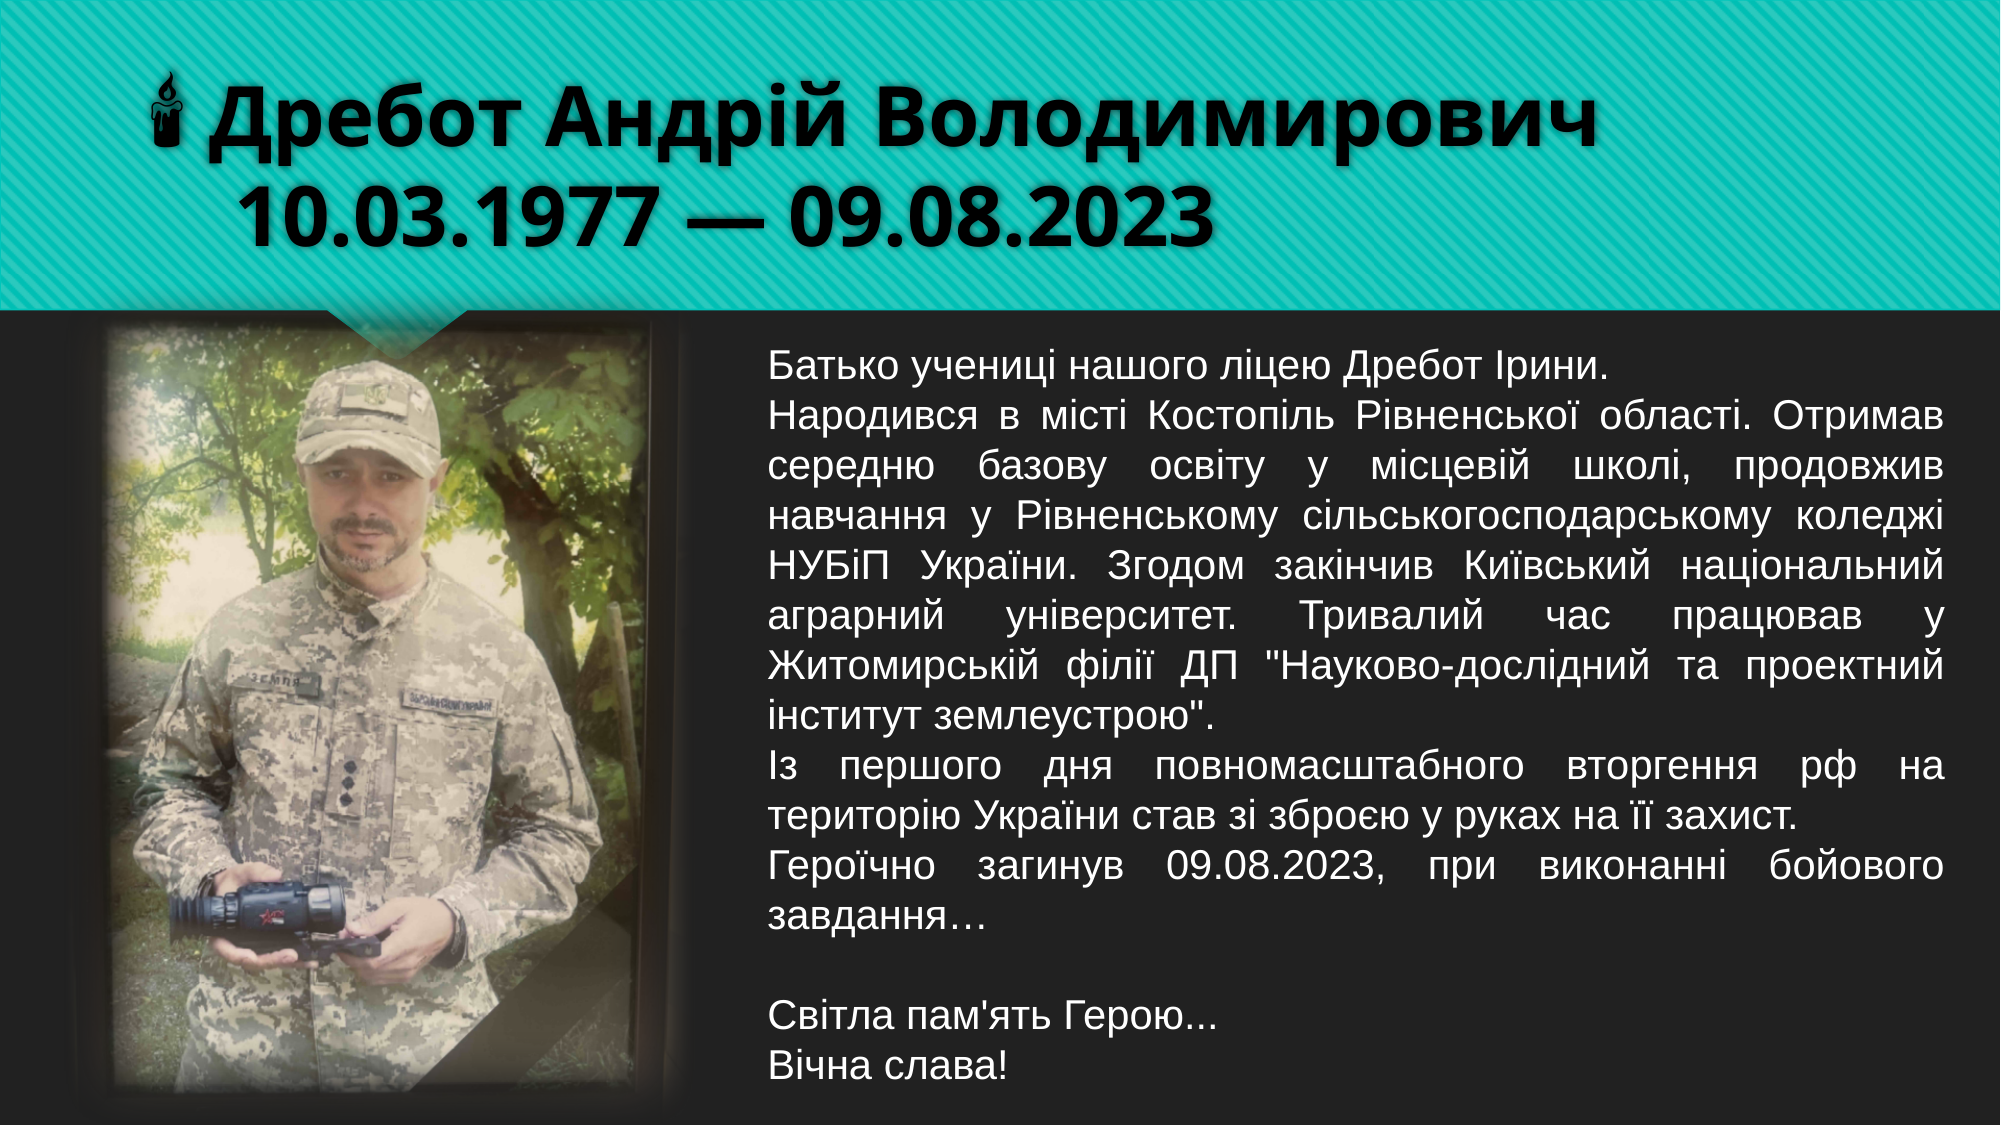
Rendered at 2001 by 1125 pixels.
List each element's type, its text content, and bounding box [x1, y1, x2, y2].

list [61, 281, 700, 1125]
text_box Батько учениці нашого ліцею Дребот Ірини. Народився в місті Костопіль Рівненської області. Отримав середню базову освіту у місцевій школі, продовжив навчання у Рівненському сільськогосподарському коледжі НУБіП України. Згодом закінчив Київський національний аграрний університет. Тривалий час працював у Житомирській філії ДП "Науково-дослідний та проектний інститут землеустрою". Із першого дня повномасштабного вторгення рф на територію України став зі зброєю у руках на її захист. Героїчно загинув 09.08.2023, при виконанні бойового завдання… Світла пам'ять Герою... Вічна слава! [752, 330, 1960, 1096]
title 🕯️ Дребот Андрій Володимирович 10.03.1977 — 09.08.2023 [132, 73, 1868, 271]
